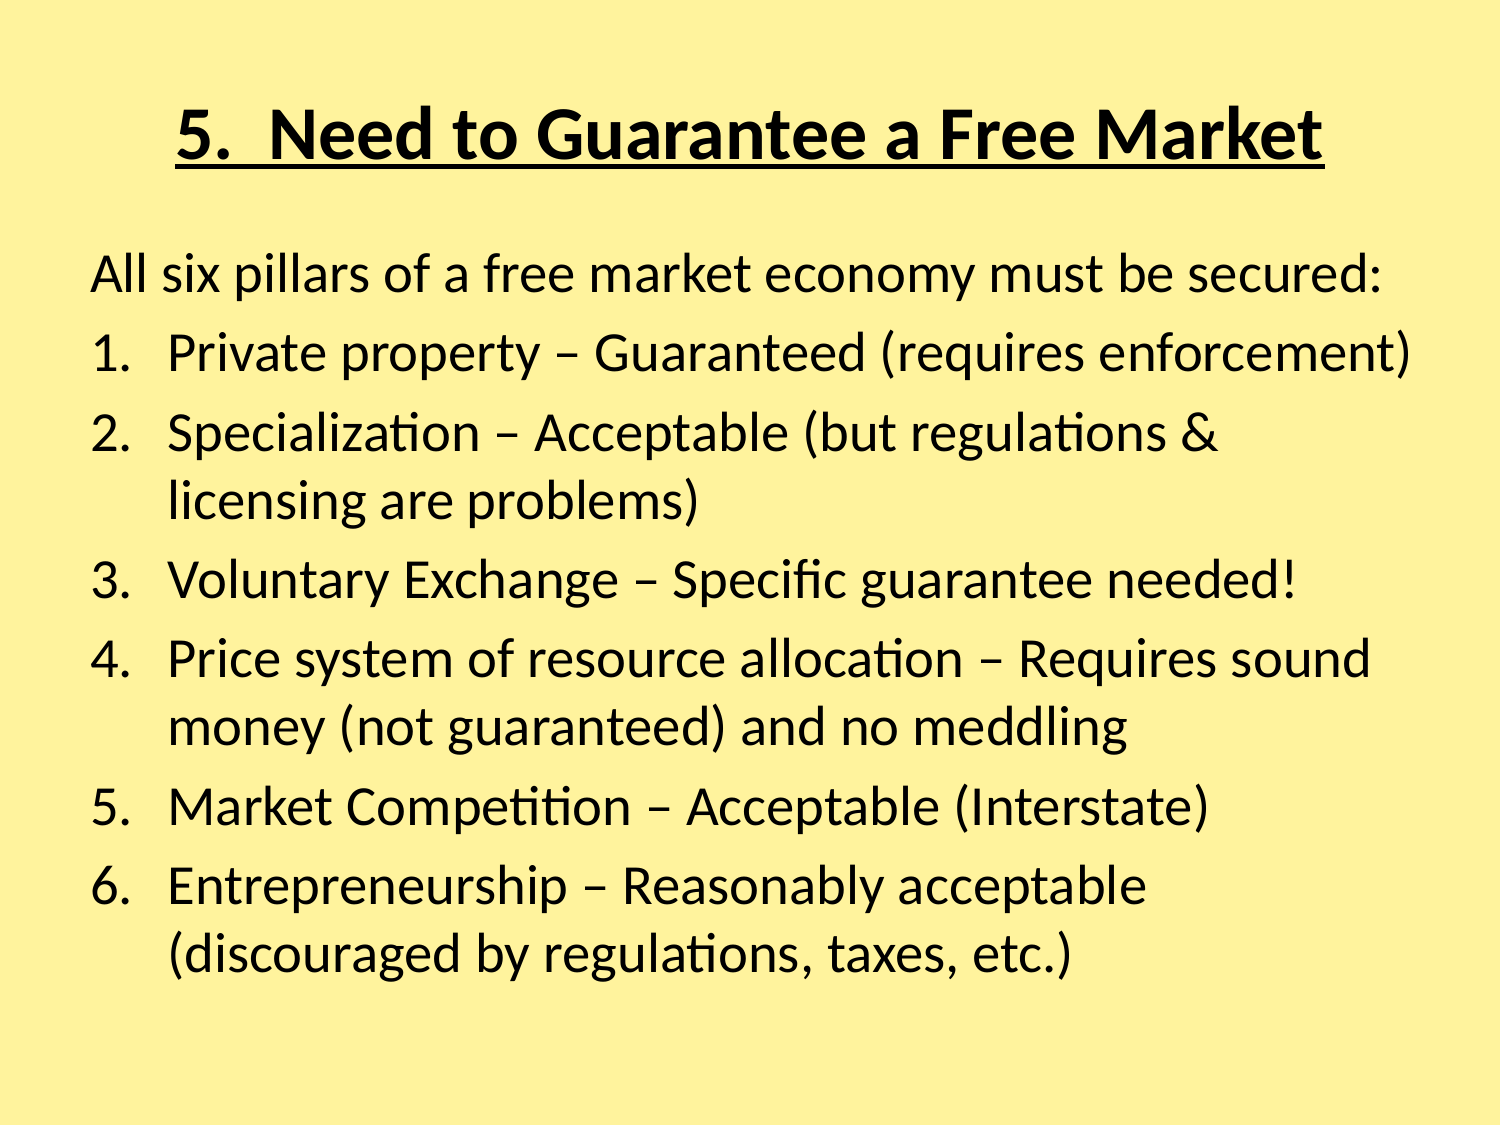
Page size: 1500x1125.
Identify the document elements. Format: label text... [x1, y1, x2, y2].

list All six pillars of a free market economy must be secured: Private property – Guaranteed (requires enforcement) Specialization – Acceptable (but regulations & licensing are problems) Voluntary Exchange – Specific guarantee needed! Price system of resource allocation – Requires sound money (not guaranteed) and no meddling Market Competition – Acceptable (Interstate) Entrepreneurship – Reasonably acceptable (discouraged by regulations, taxes, etc.) [75, 228, 1438, 1063]
title 5. Need to Guarantee a Free Market [75, 45, 1425, 213]
